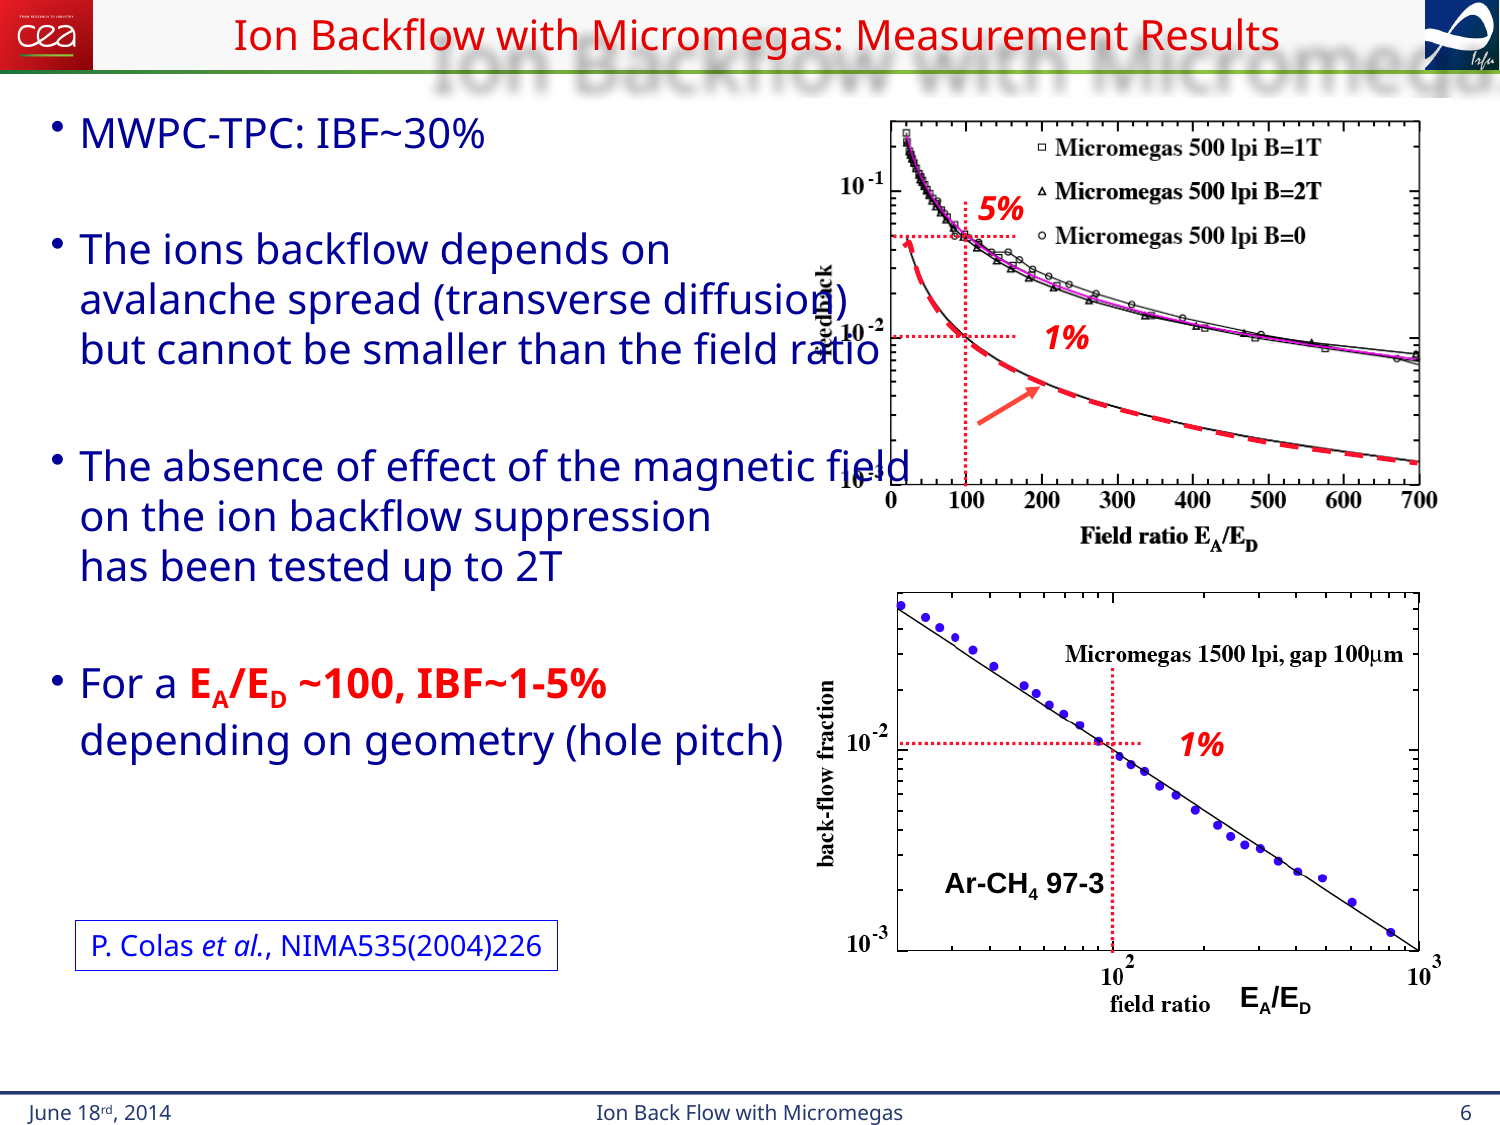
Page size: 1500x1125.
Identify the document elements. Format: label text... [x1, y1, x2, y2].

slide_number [14, 1092, 280, 1123]
picture [0, 0, 1500, 74]
title Ion Backflow with Micromegas: Measurement Results [94, 0, 1421, 72]
slide_number 6 [1220, 1092, 1487, 1123]
list MWPC-TPC: IBF~30% The ions backflow depends on avalanche spread (transverse diffusion) but cannot be smaller than the field ratio The absence of effect of the magnetic field on the ion backflow suppression has been tested up to 2T For a EA/ED ~100, IBF~1-5% depending on geometry (hole pitch) [35, 98, 801, 774]
footer Ion Back Flow with Micromegas [292, 1092, 1208, 1123]
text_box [790, 568, 1454, 1029]
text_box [802, 98, 1454, 570]
text_box P. Colas et al., NIMA535(2004)226 [75, 920, 558, 971]
